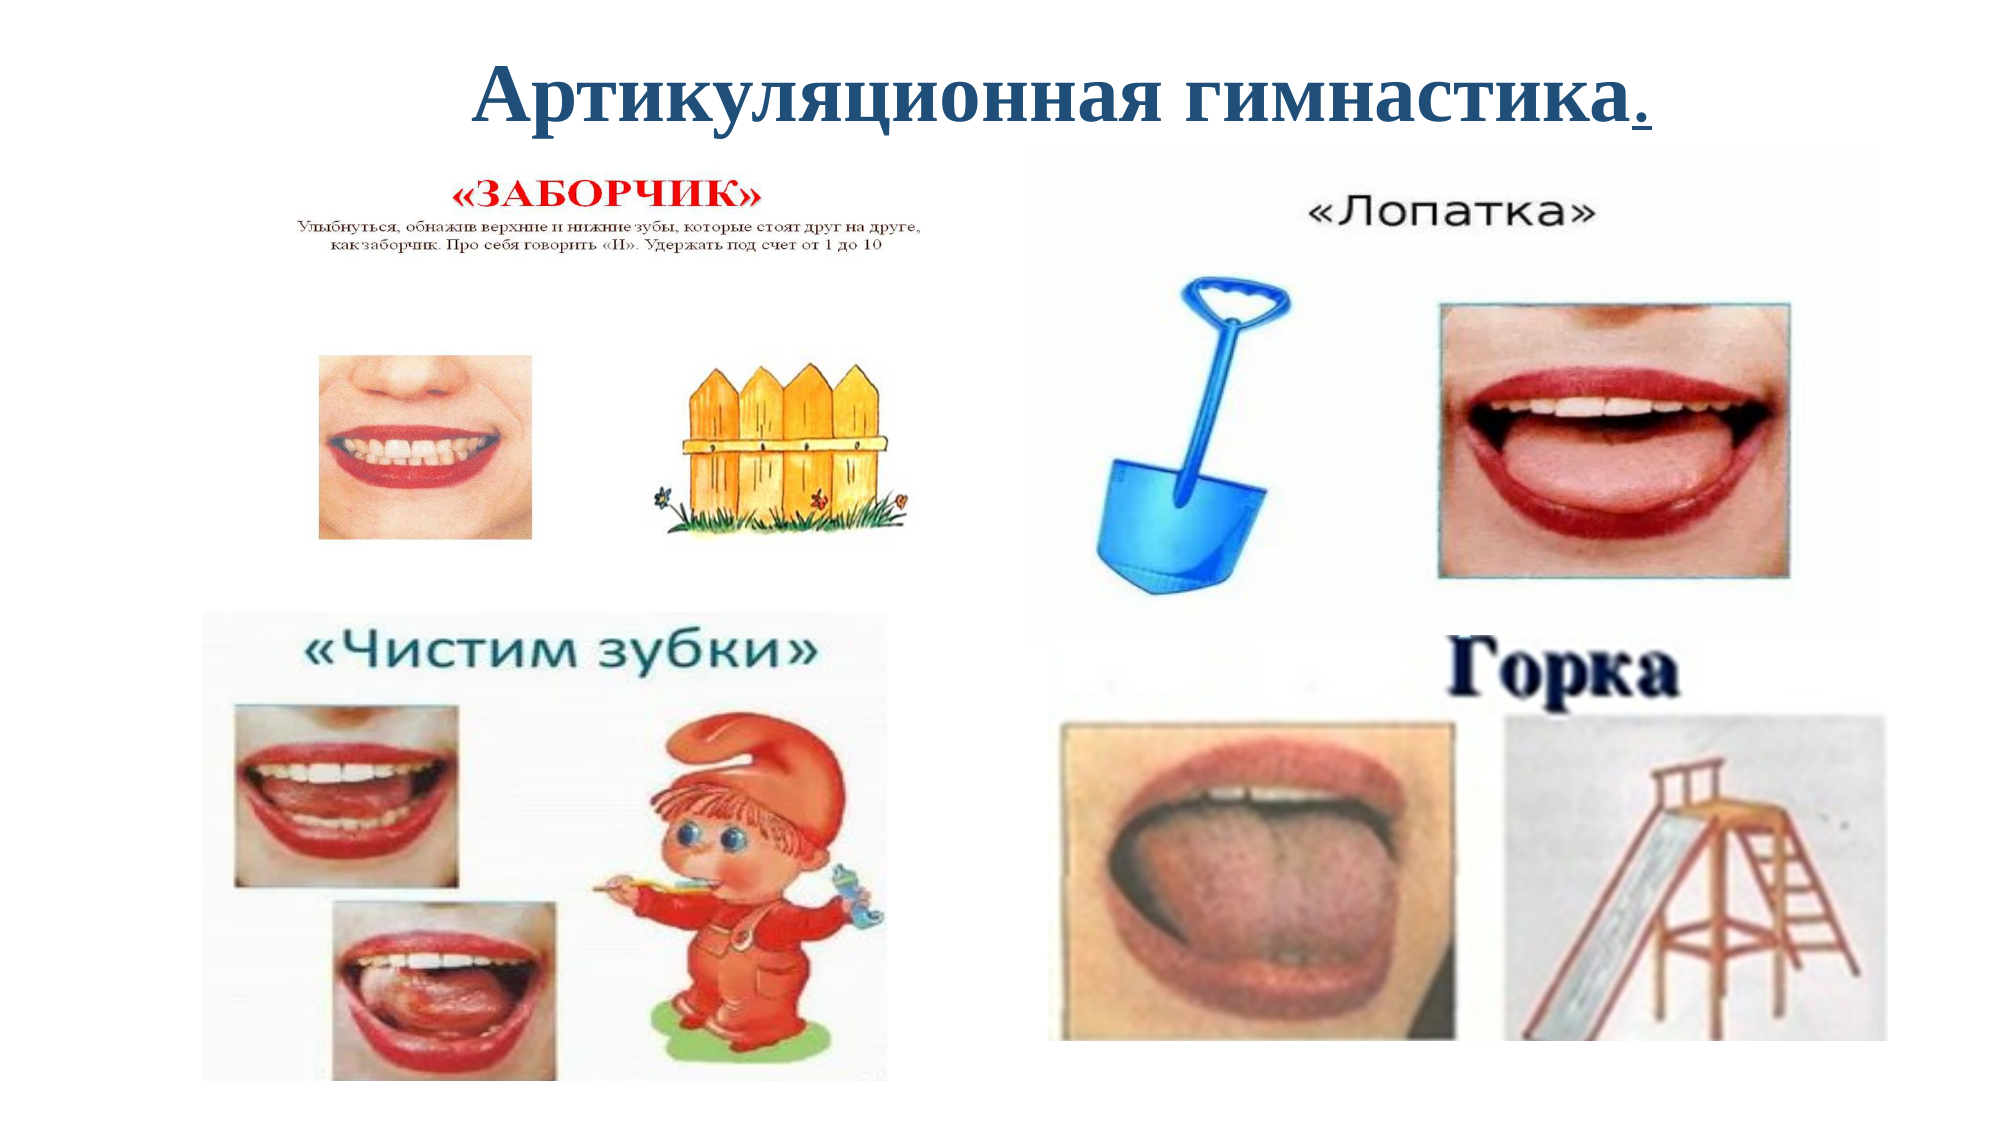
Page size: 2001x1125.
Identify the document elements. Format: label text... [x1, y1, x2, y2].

picture [287, 165, 921, 561]
picture [1027, 147, 1888, 1041]
picture [202, 612, 888, 1081]
text_box Артикуляционная гимнастика. [390, 30, 1733, 145]
